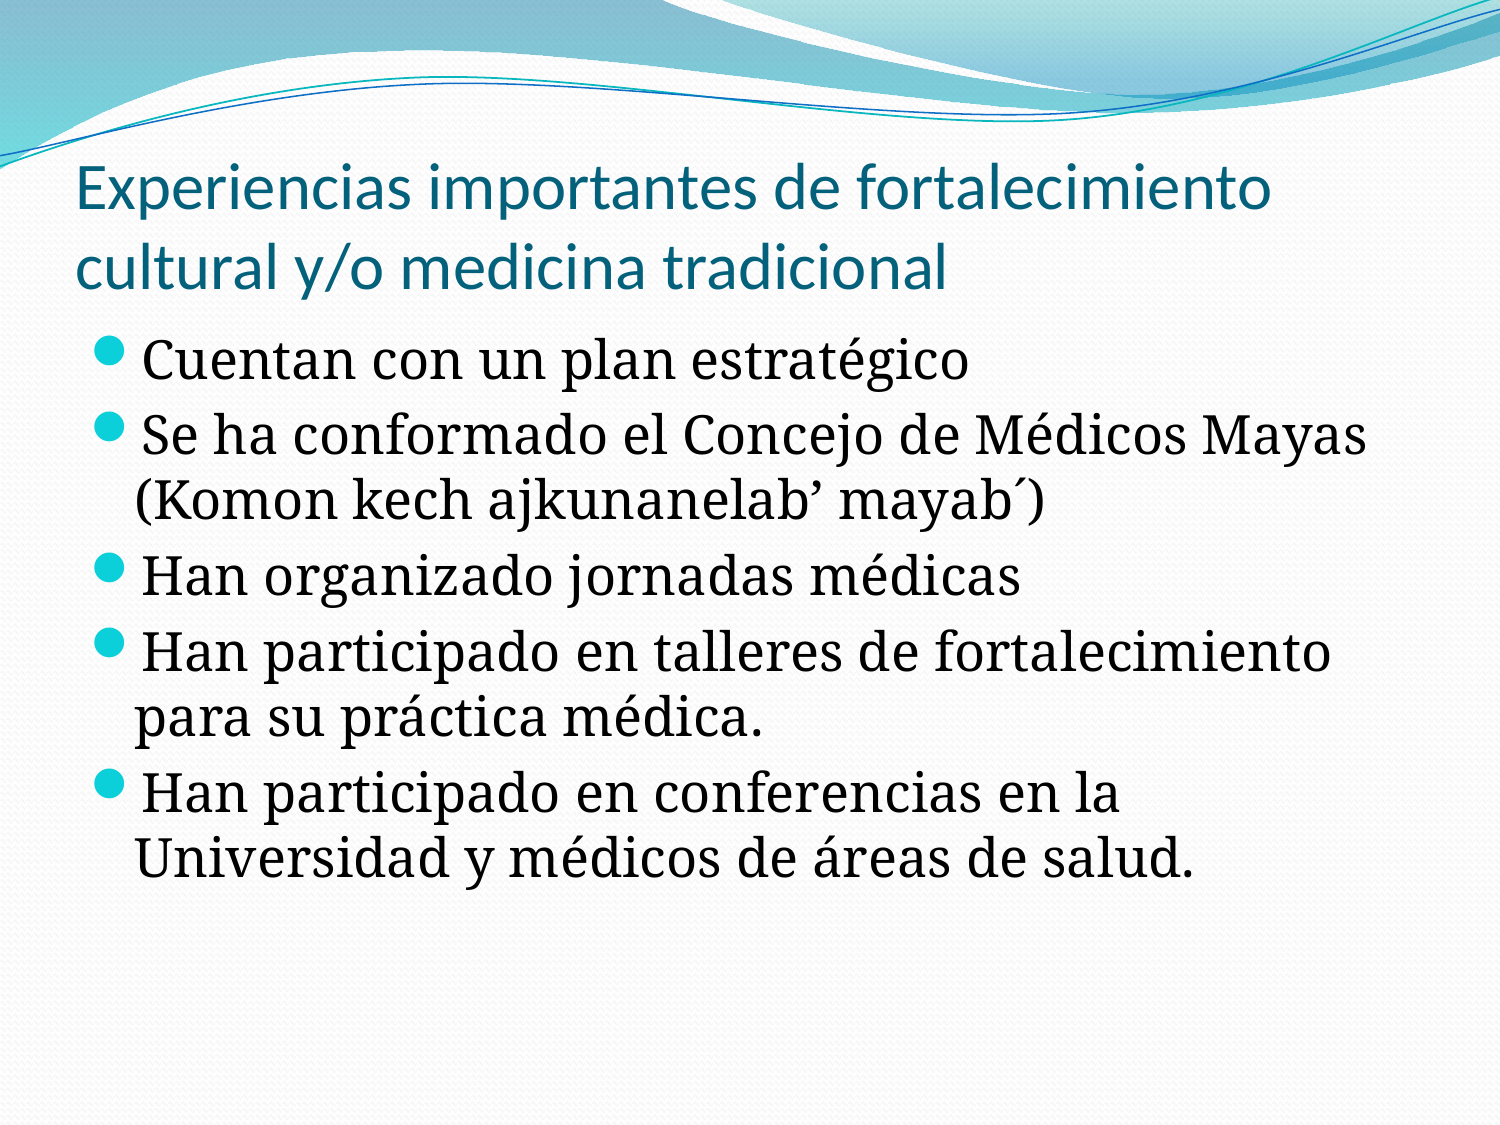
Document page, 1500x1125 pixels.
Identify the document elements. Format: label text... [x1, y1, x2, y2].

list Cuentan con un plan estratégico Se ha conformado el Concejo de Médicos Mayas (Komon kech ajkunanelab’ mayab´) Han organizado jornadas médicas Han participado en talleres de fortalecimiento para su práctica médica. Han participado en conferencias en la Universidad y médicos de áreas de salud. [74, 317, 1426, 1038]
title Experiencias importantes de fortalecimiento cultural y/o medicina tradicional [74, 115, 1426, 304]
